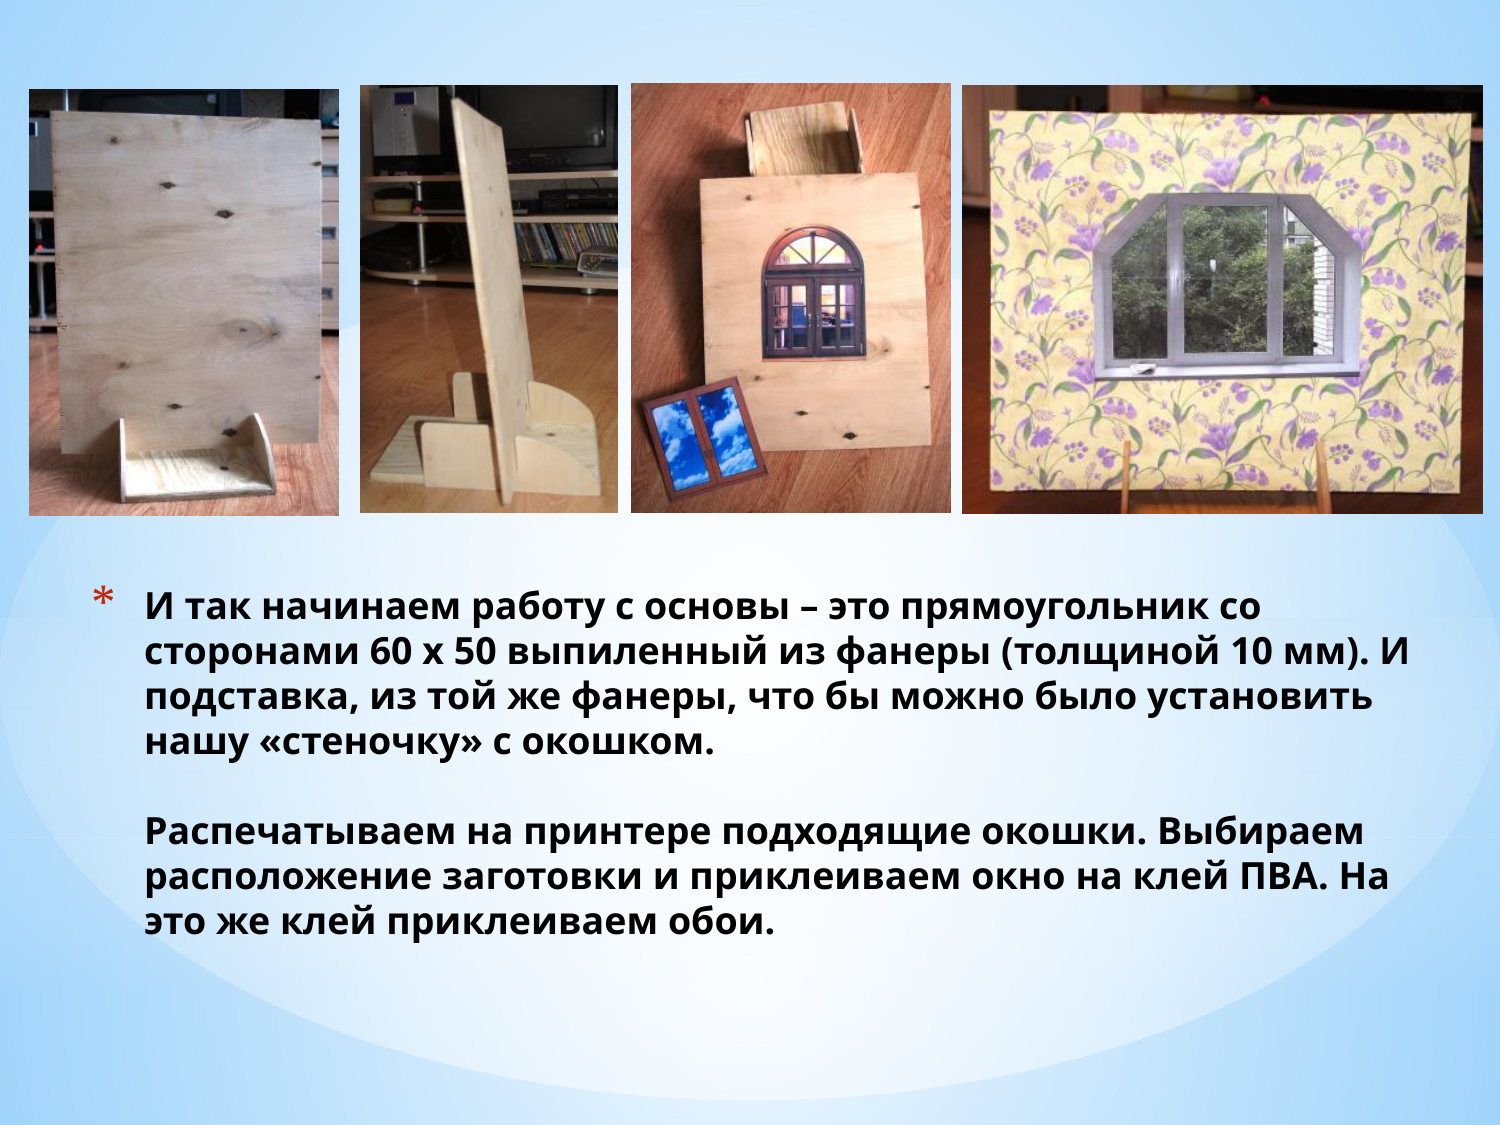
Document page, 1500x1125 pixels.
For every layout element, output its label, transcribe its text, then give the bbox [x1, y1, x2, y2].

picture [962, 85, 1483, 514]
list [631, 83, 952, 513]
picture [359, 85, 618, 513]
picture [29, 89, 340, 516]
title И так начинаем работу с основы – это прямоугольник со сторонами 60 х 50 выпиленный из фанеры (толщиной 10 мм). И подставка, из той же фанеры, что бы можно было установить нашу «стеночку» с окошком. Распечатываем на принтере подходящие окошки. Выбираем расположение заготовки и приклеиваем окно на клей ПВА. На это же клей приклеиваем обои. [76, 574, 1436, 1000]
